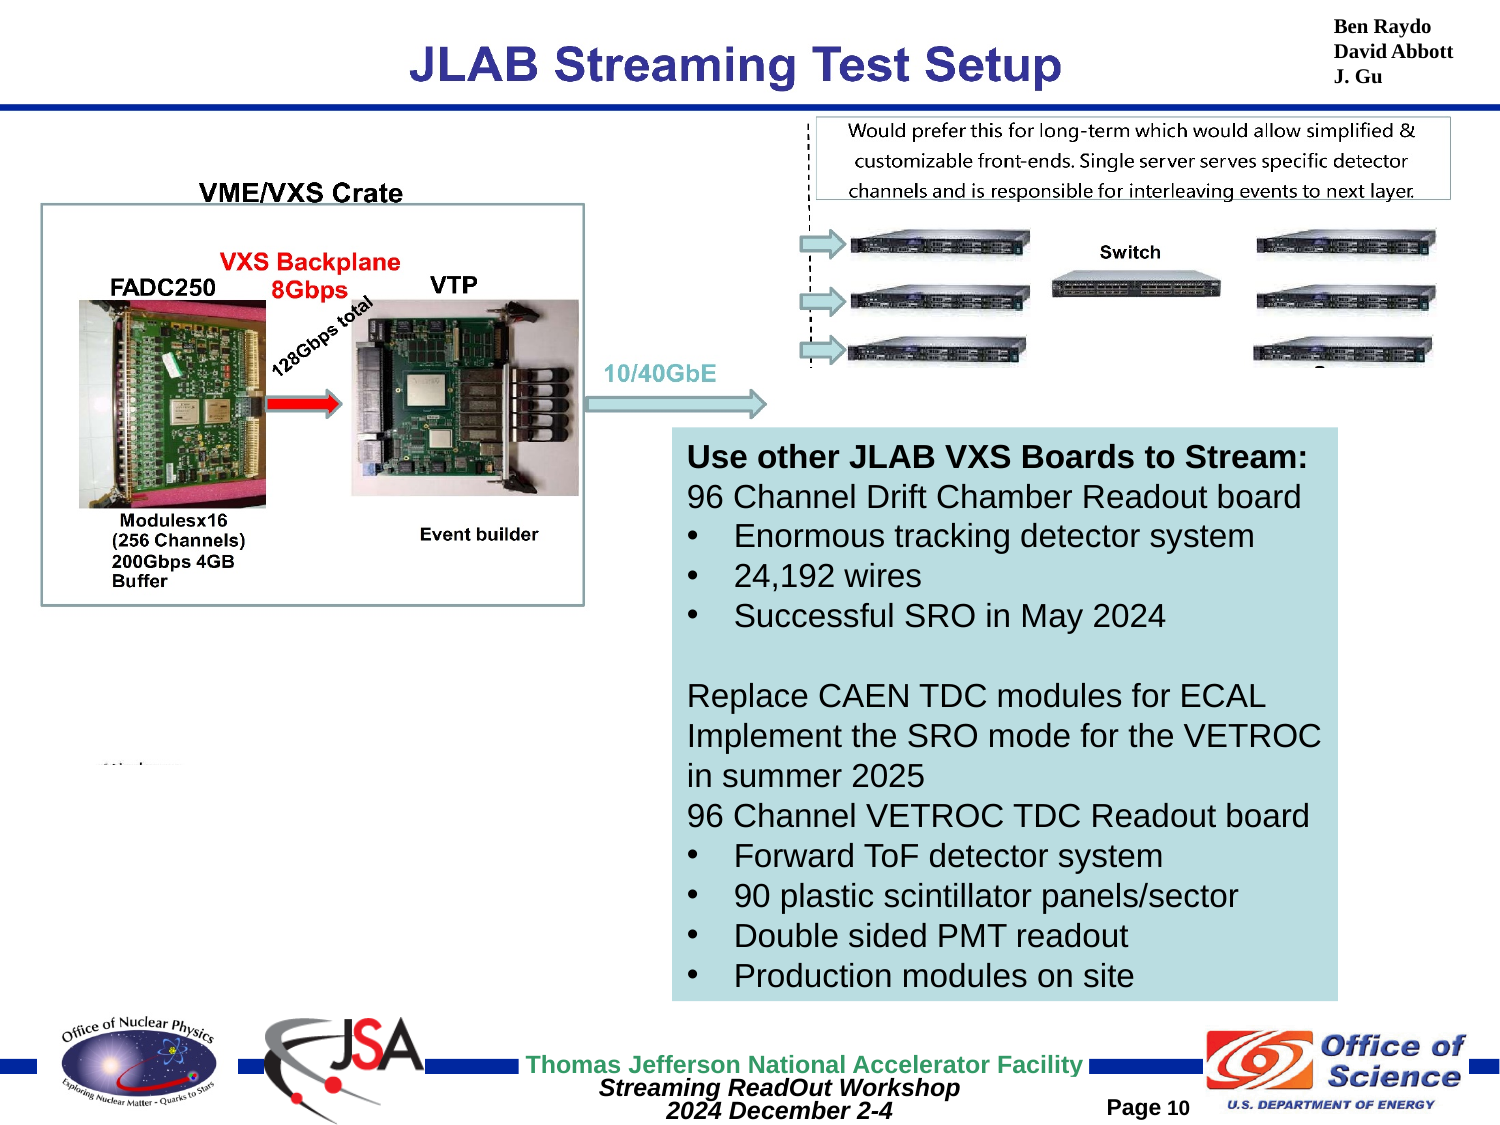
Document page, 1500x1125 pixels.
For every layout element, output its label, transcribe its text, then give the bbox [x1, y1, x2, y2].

picture [37, 1012, 238, 1117]
picture [0, 27, 1500, 765]
text_box Ben Raydo David Abbott J. Gu [1319, 5, 1469, 26]
picture [264, 1017, 425, 1125]
text_box Use other JLAB VXS Boards to Stream: 96 Channel Drift Chamber Readout board Enormous tracking detector system 24,192 wires Successful SRO in May 2024 Replace CAEN TDC modules for ECAL Implement the SRO mode for the VETROC in summer 2025 96 Channel VETROC TDC Readout board Forward ToF detector system 90 plastic scintillator panels/sector Double sided PMT readout Production modules on site [672, 773, 1338, 1002]
picture [1203, 1025, 1469, 1114]
